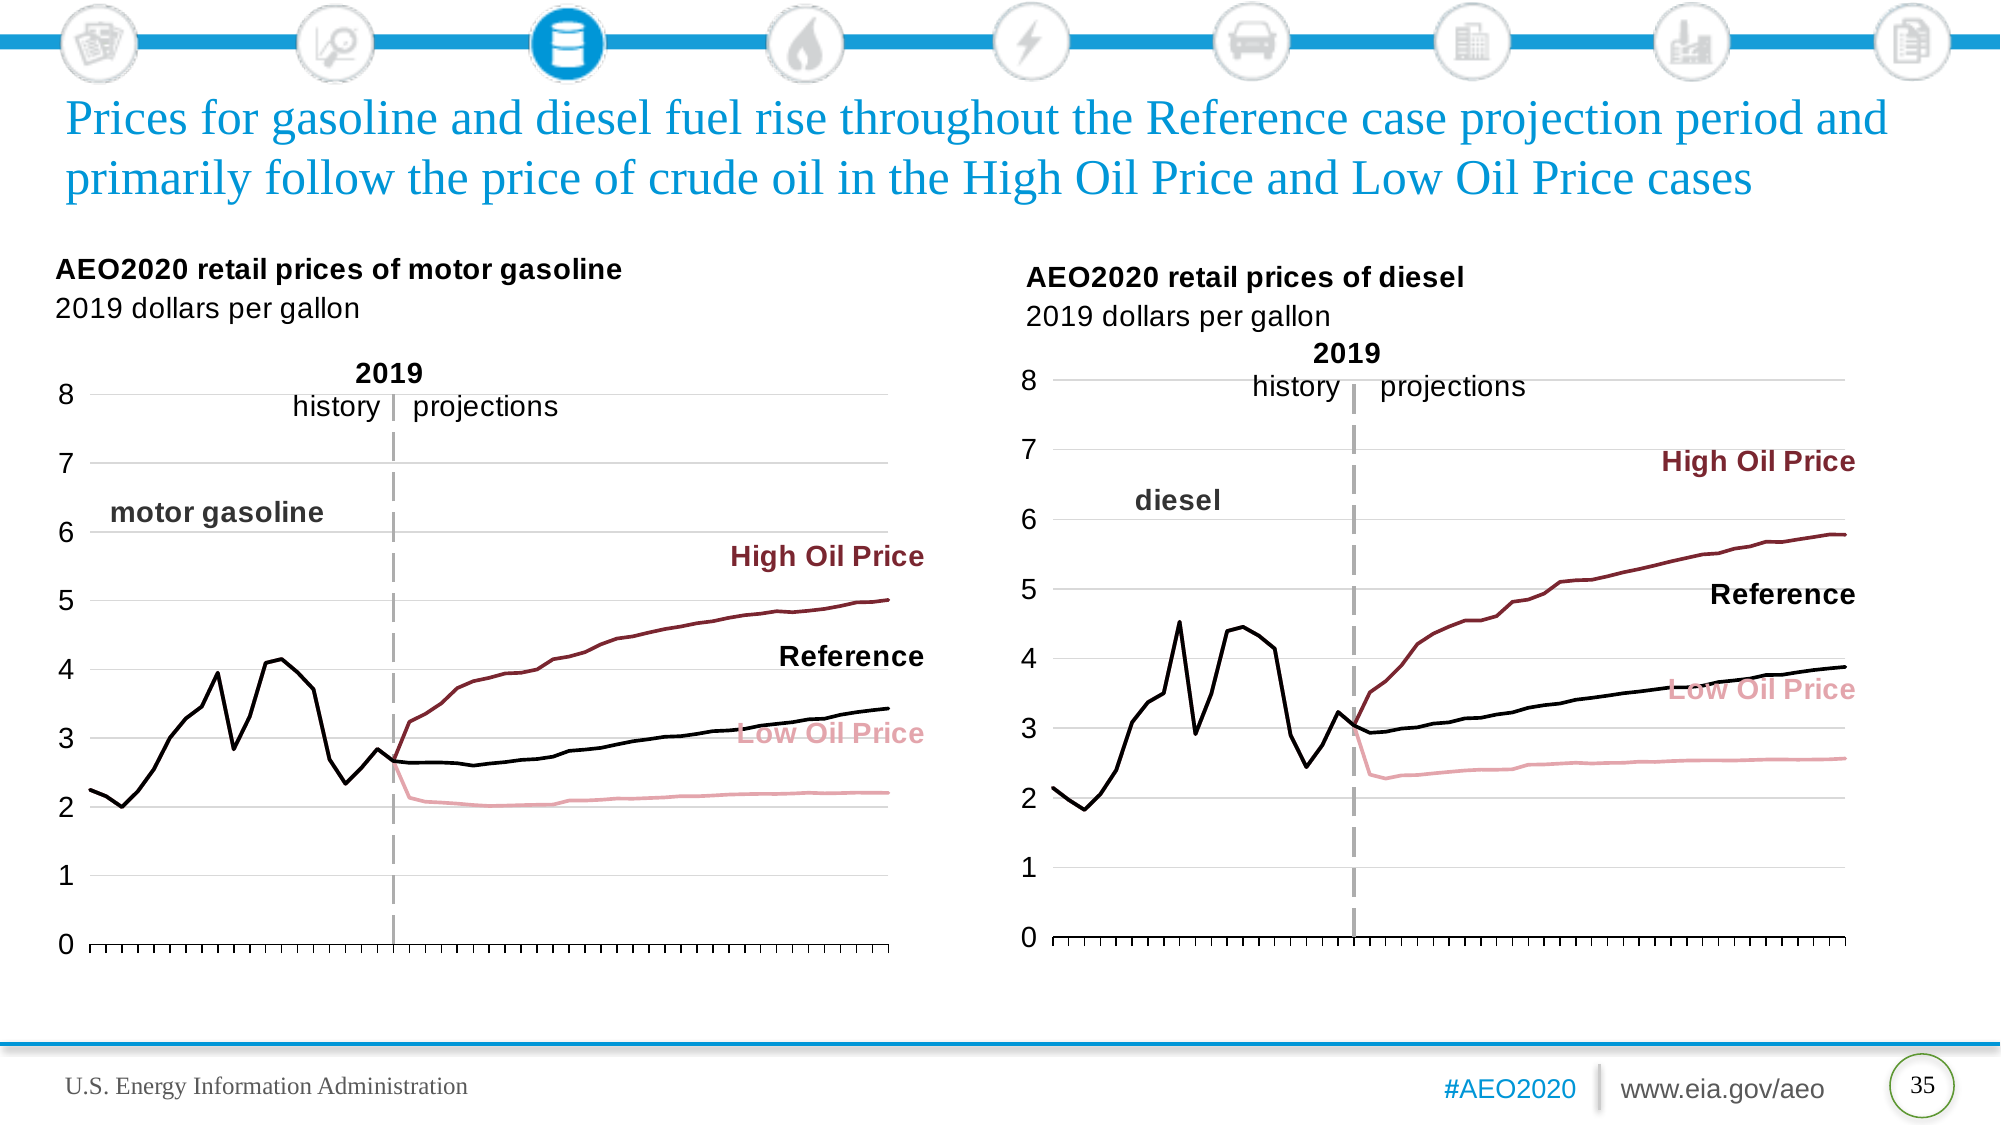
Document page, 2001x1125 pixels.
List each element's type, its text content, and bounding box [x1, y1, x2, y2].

chart [1012, 233, 1956, 1015]
picture [50, 0, 57, 88]
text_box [57, 0, 1955, 88]
chart [50, 233, 980, 1015]
title Prices for gasoline and diesel fuel rise throughout the Reference case projection period and primarily follow the price of crude oil in the High Oil Price and Low Oil Price cases [50, 88, 1954, 213]
slide_number 35 [1880, 1053, 1966, 1114]
